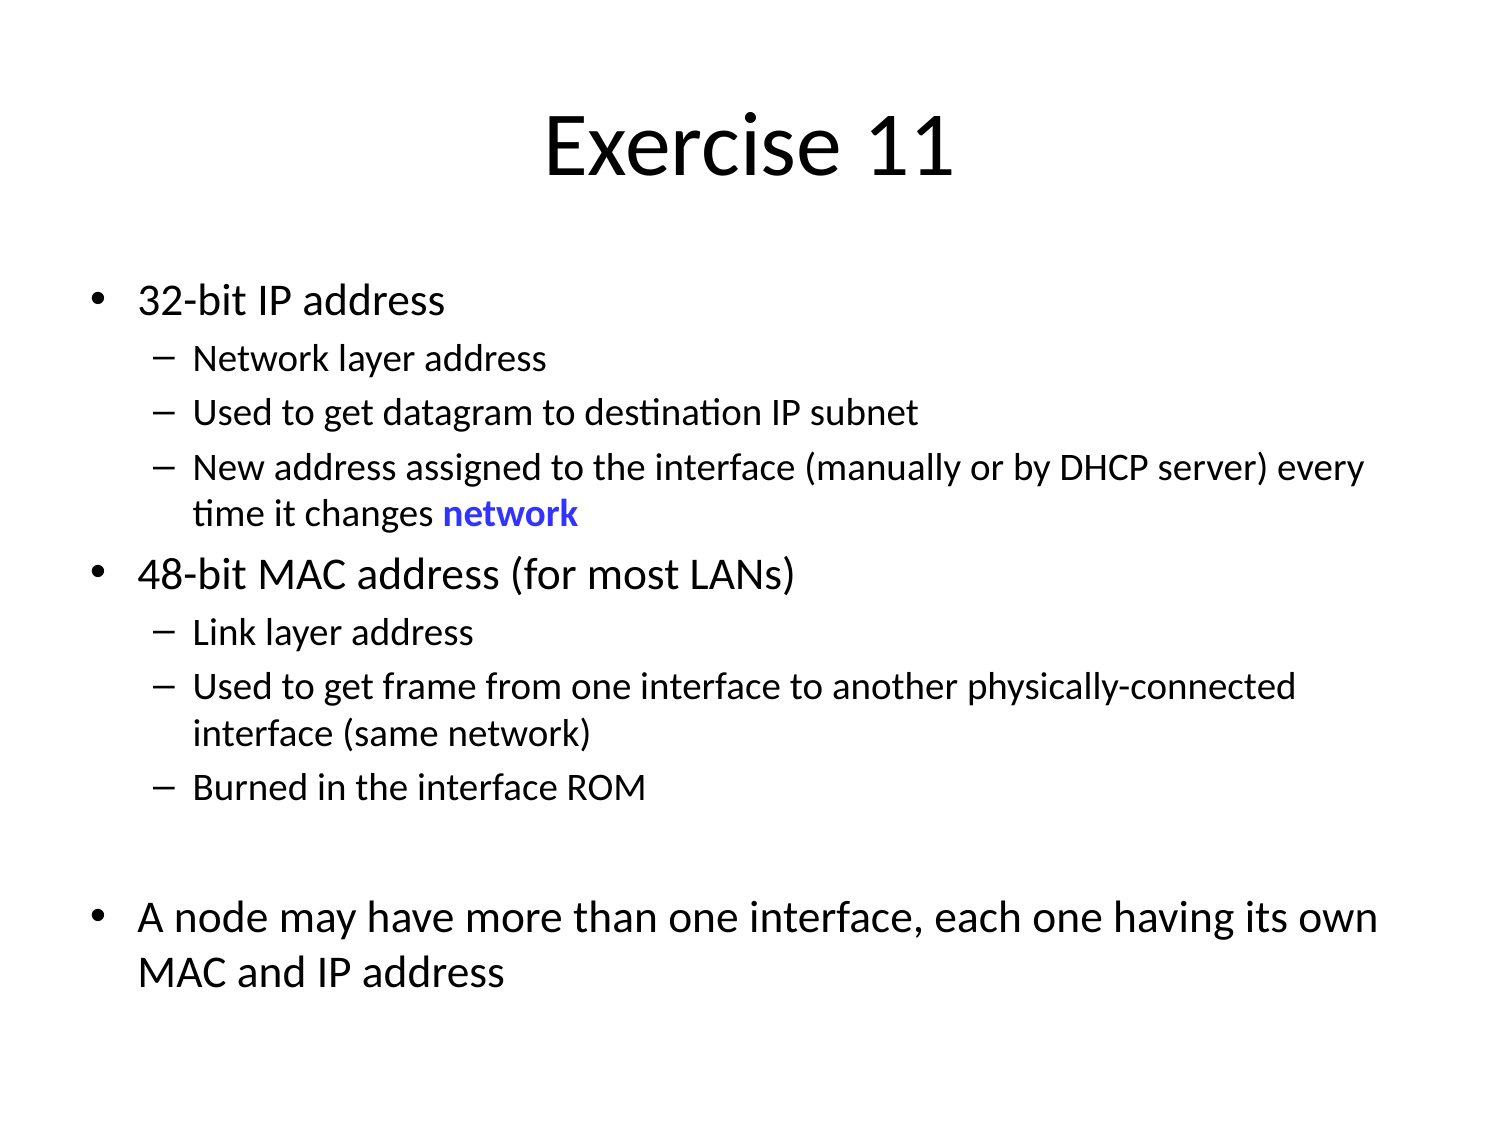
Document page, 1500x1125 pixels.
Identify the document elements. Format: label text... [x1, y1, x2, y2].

title Exercise 11 [74, 44, 1426, 233]
list 32-bit IP address Network layer address Used to get datagram to destination IP subnet New address assigned to the interface (manually or by DHCP server) every time it changes network 48-bit MAC address (for most LANs) Link layer address Used to get frame from one interface to another physically-connected interface (same network) Burned in the interface ROM A node may have more than one interface, each one having its own MAC and IP address [74, 262, 1426, 1006]
